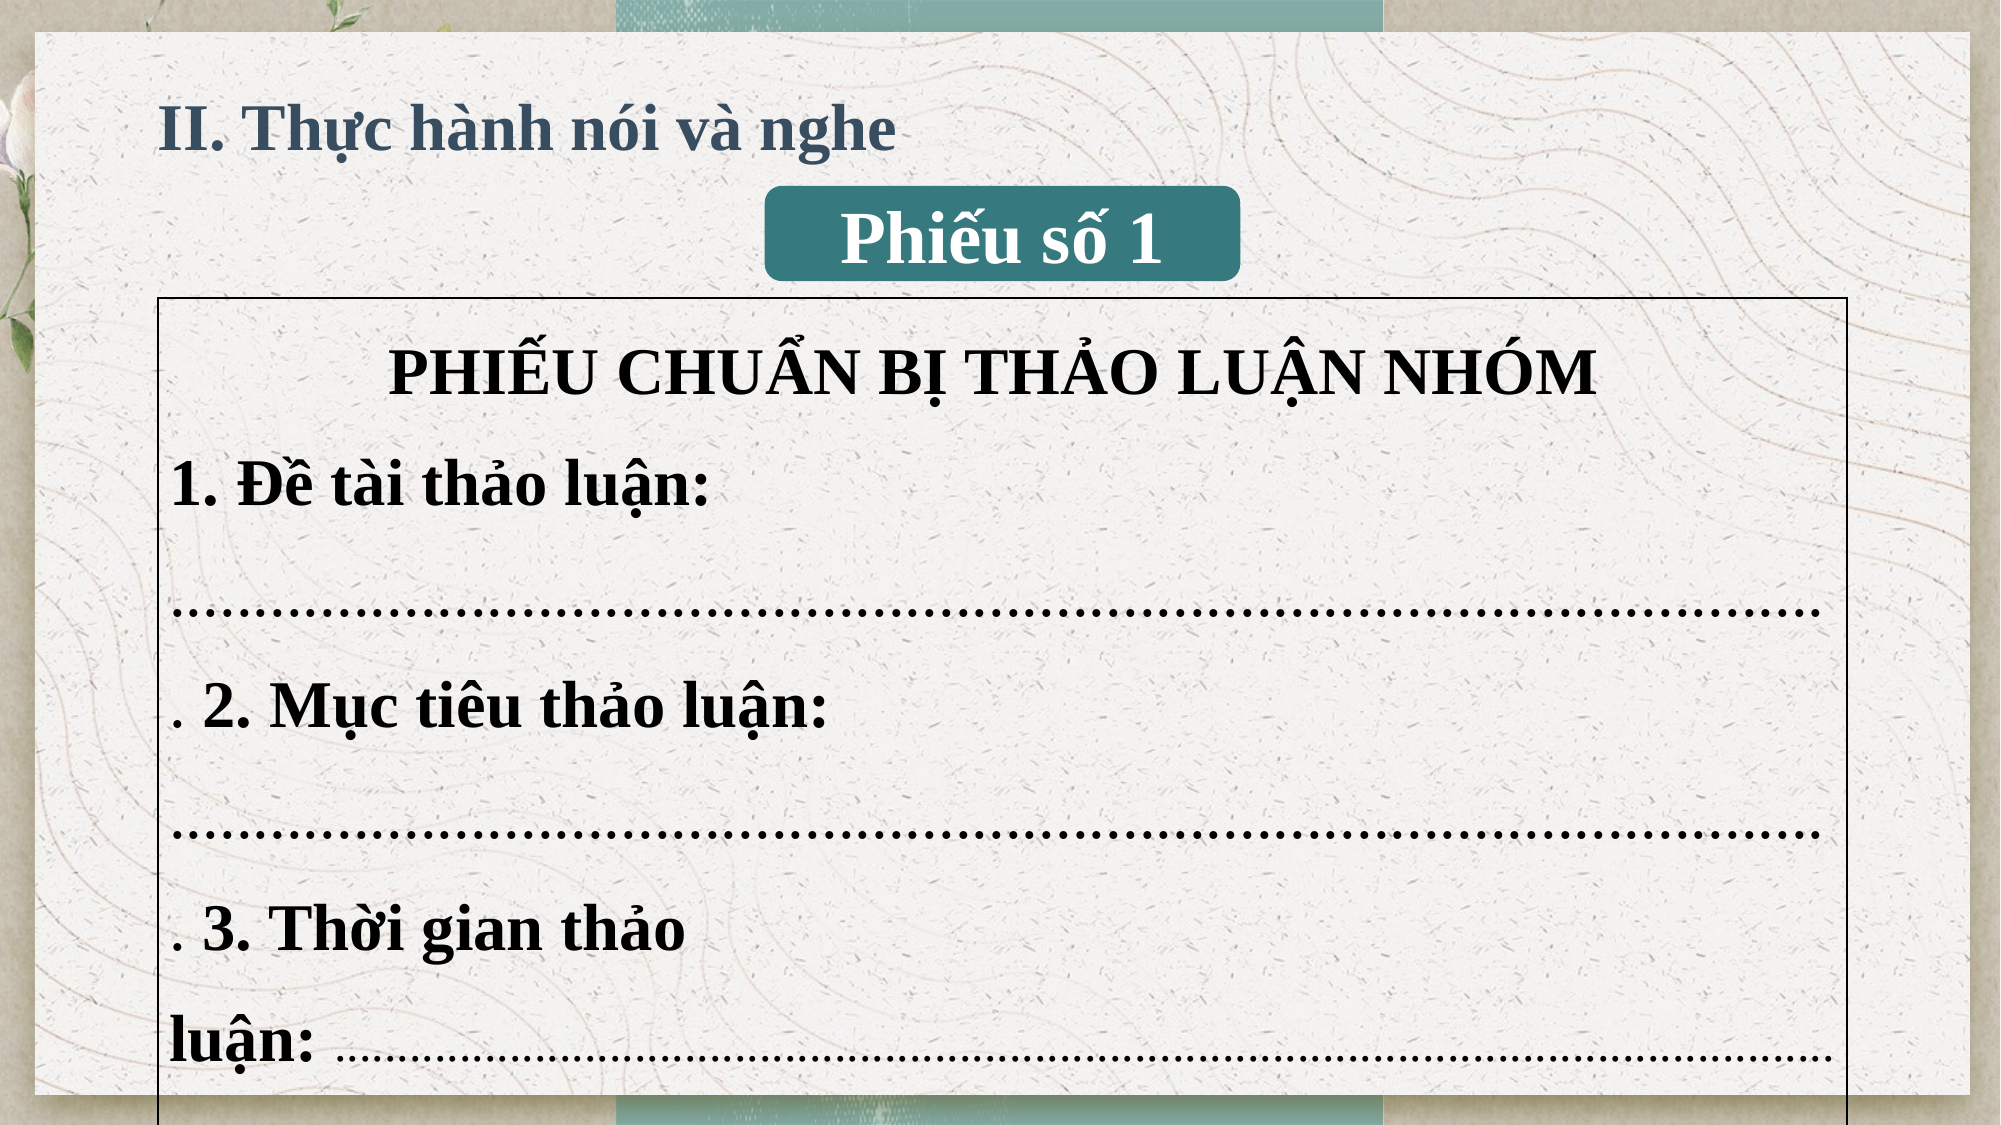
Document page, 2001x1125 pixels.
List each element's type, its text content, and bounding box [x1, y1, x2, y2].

picture [0, 0, 2001, 1125]
table_header PHIẾU CHUẨN BỊ THẢO LUẬN NHÓM 1. Đề tài thảo luận: .................................................................................................... 2. Mục tiêu thảo luận: .................................................................................................... 3. Thời gian thảo luận: .................................................................................................................................... [159, 299, 1846, 1125]
text_box [33, 30, 1972, 1097]
text_box II. Thực hành nói và nghe [143, 48, 1862, 171]
text_box Phiếu số 1 [764, 185, 1241, 282]
